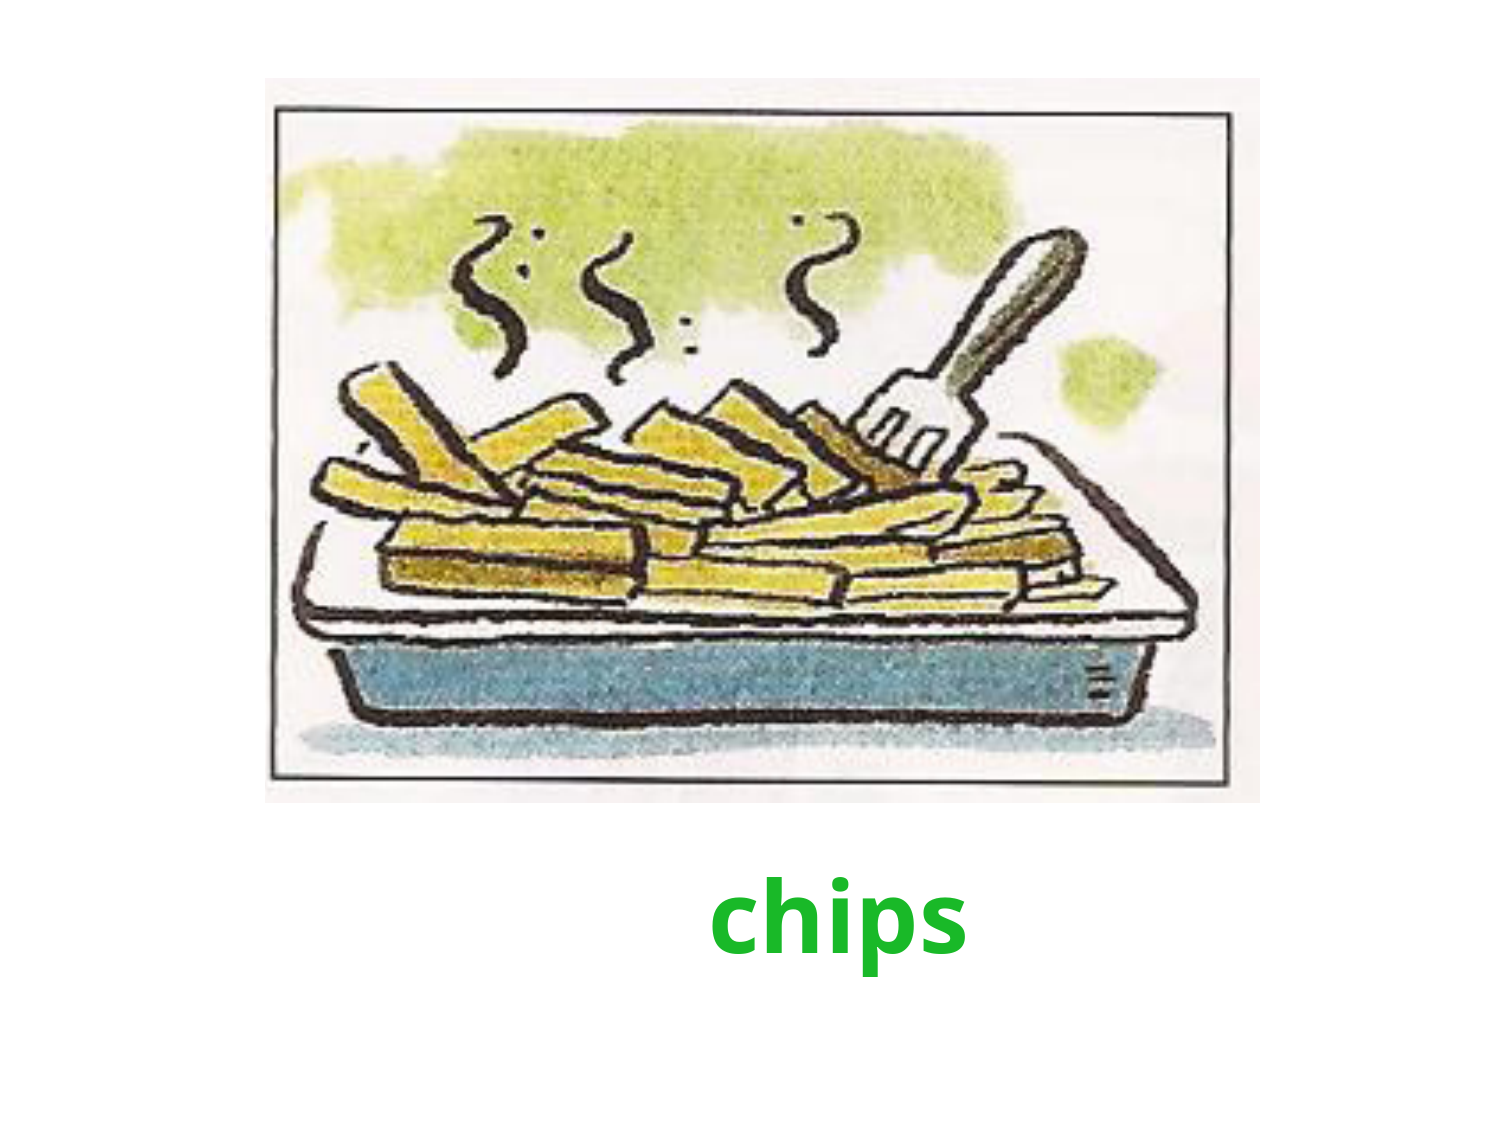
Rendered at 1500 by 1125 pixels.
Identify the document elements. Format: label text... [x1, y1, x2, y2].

text_box chips [490, 846, 1188, 981]
picture [265, 77, 1260, 803]
